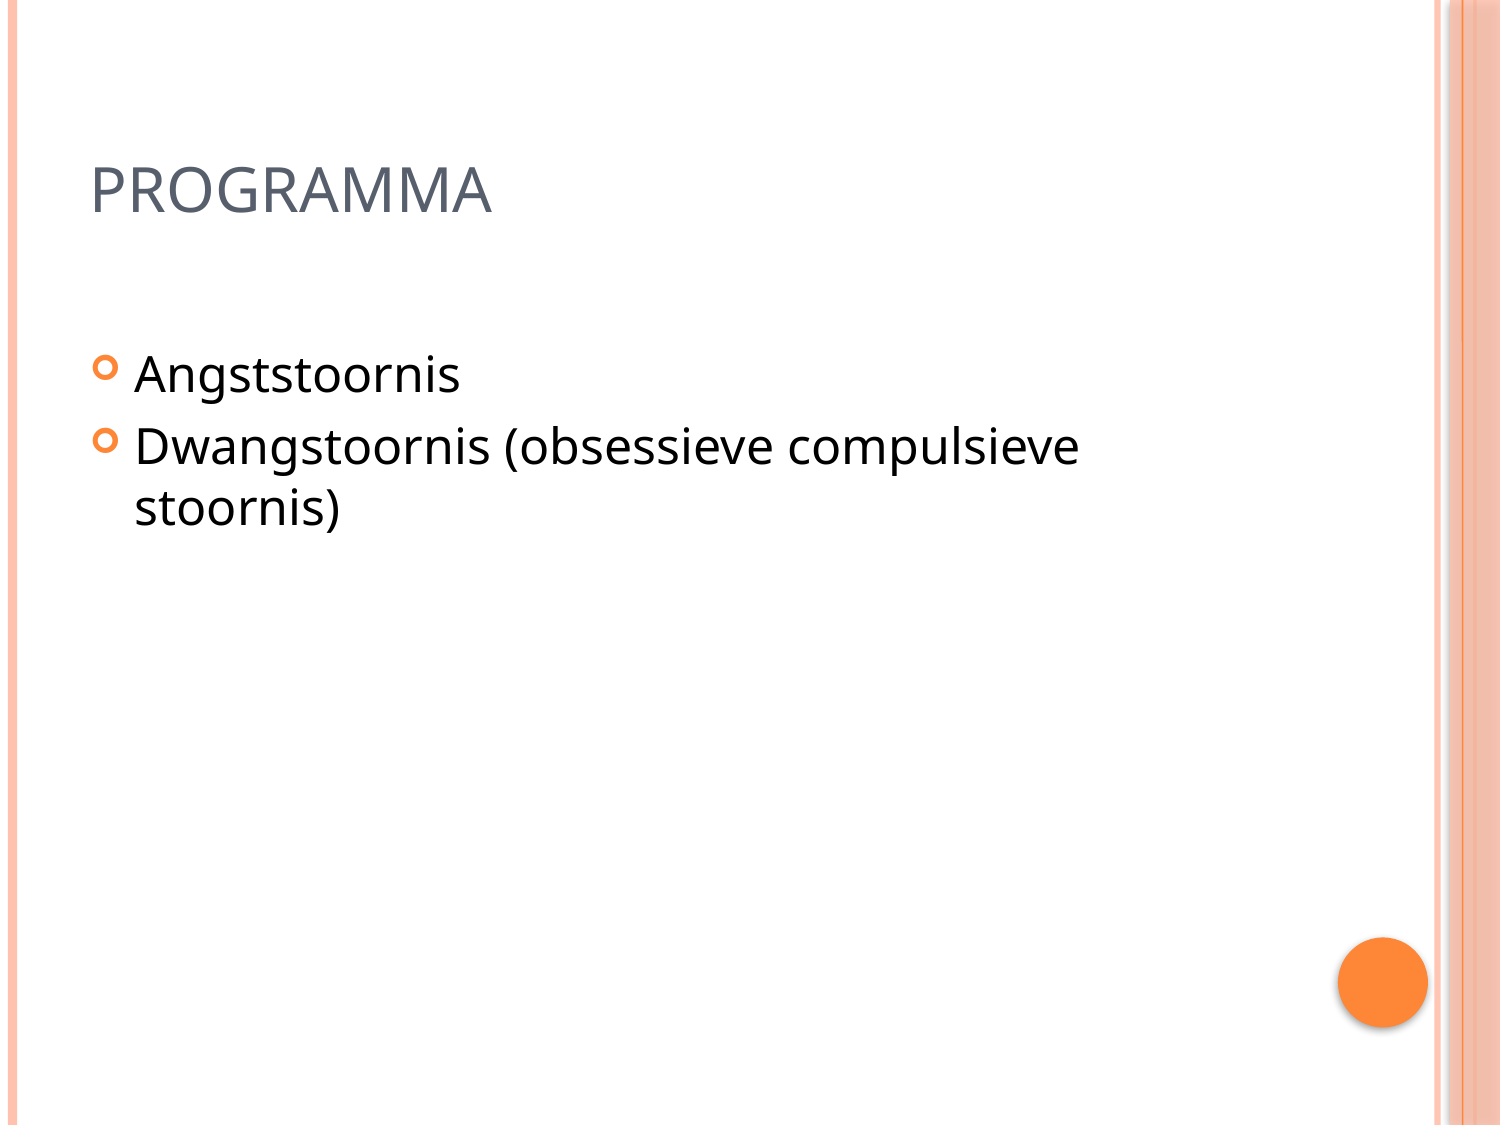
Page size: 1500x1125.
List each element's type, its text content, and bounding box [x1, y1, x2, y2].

title Programma [75, 45, 1300, 233]
list Angststoornis Dwangstoornis (obsessieve compulsieve stoornis) [75, 262, 1300, 1062]
